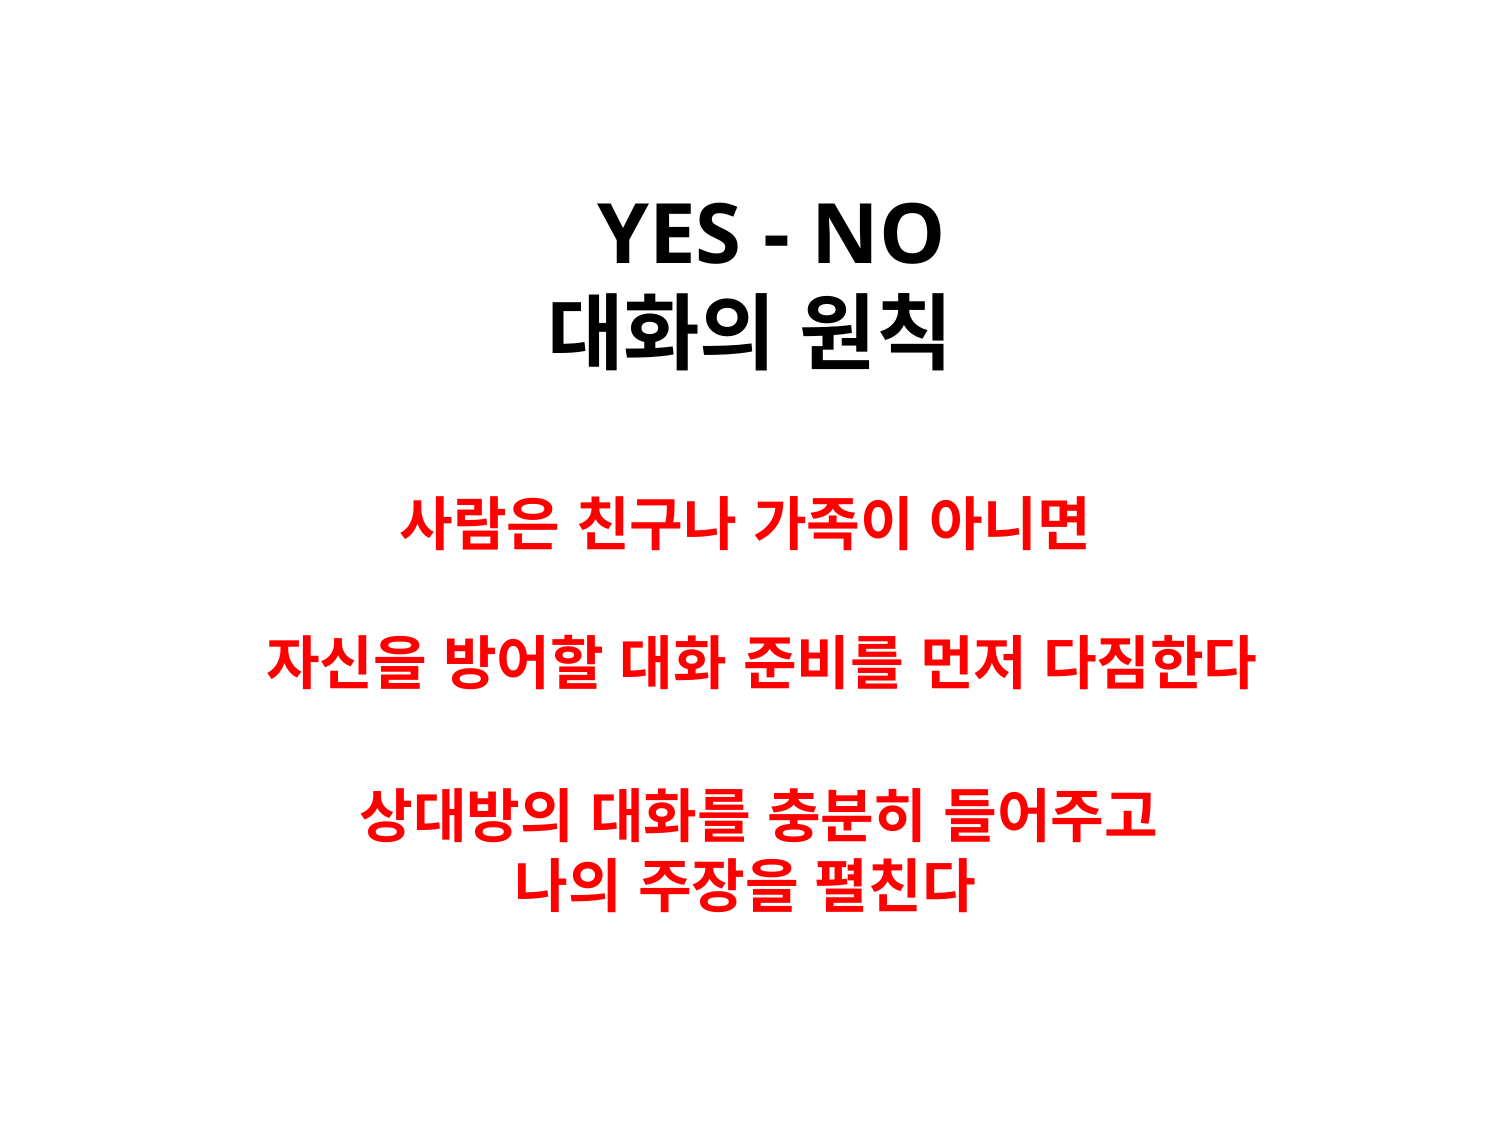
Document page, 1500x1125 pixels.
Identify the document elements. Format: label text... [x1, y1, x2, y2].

text_box YES - NO 대화의 원칙 [262, 172, 1238, 388]
text_box 상대방의 대화를 충분히 들어주고 나의 주장을 펼친다 [257, 771, 1233, 927]
text_box 자신을 방어할 대화 준비를 먼저 다짐한다 [133, 618, 1363, 704]
text_box 사람은 친구나 가족이 아니면 [257, 479, 1233, 565]
